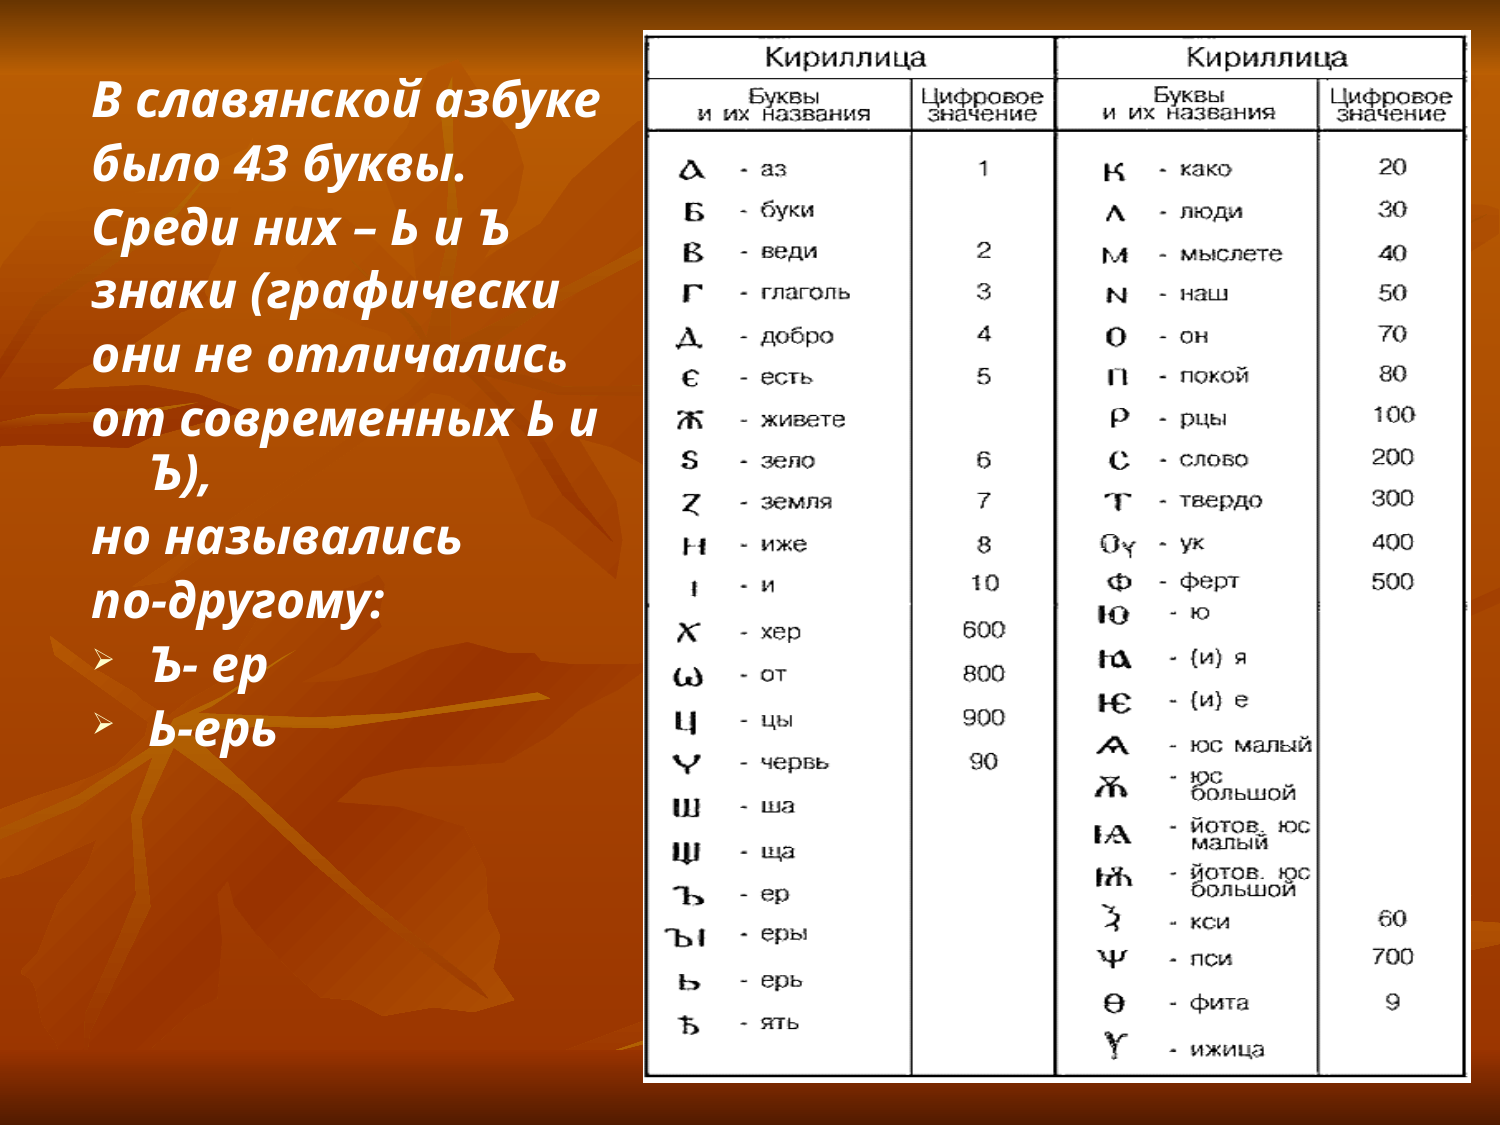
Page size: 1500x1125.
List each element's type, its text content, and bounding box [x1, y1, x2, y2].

list В славянской азбуке было 43 буквы. Среди них – Ь и Ъ знаки (графически они не отличались от современных Ь и Ъ), но назывались по-другому: Ъ- ер Ь-ерь [76, 66, 634, 994]
picture [643, 30, 1471, 1083]
